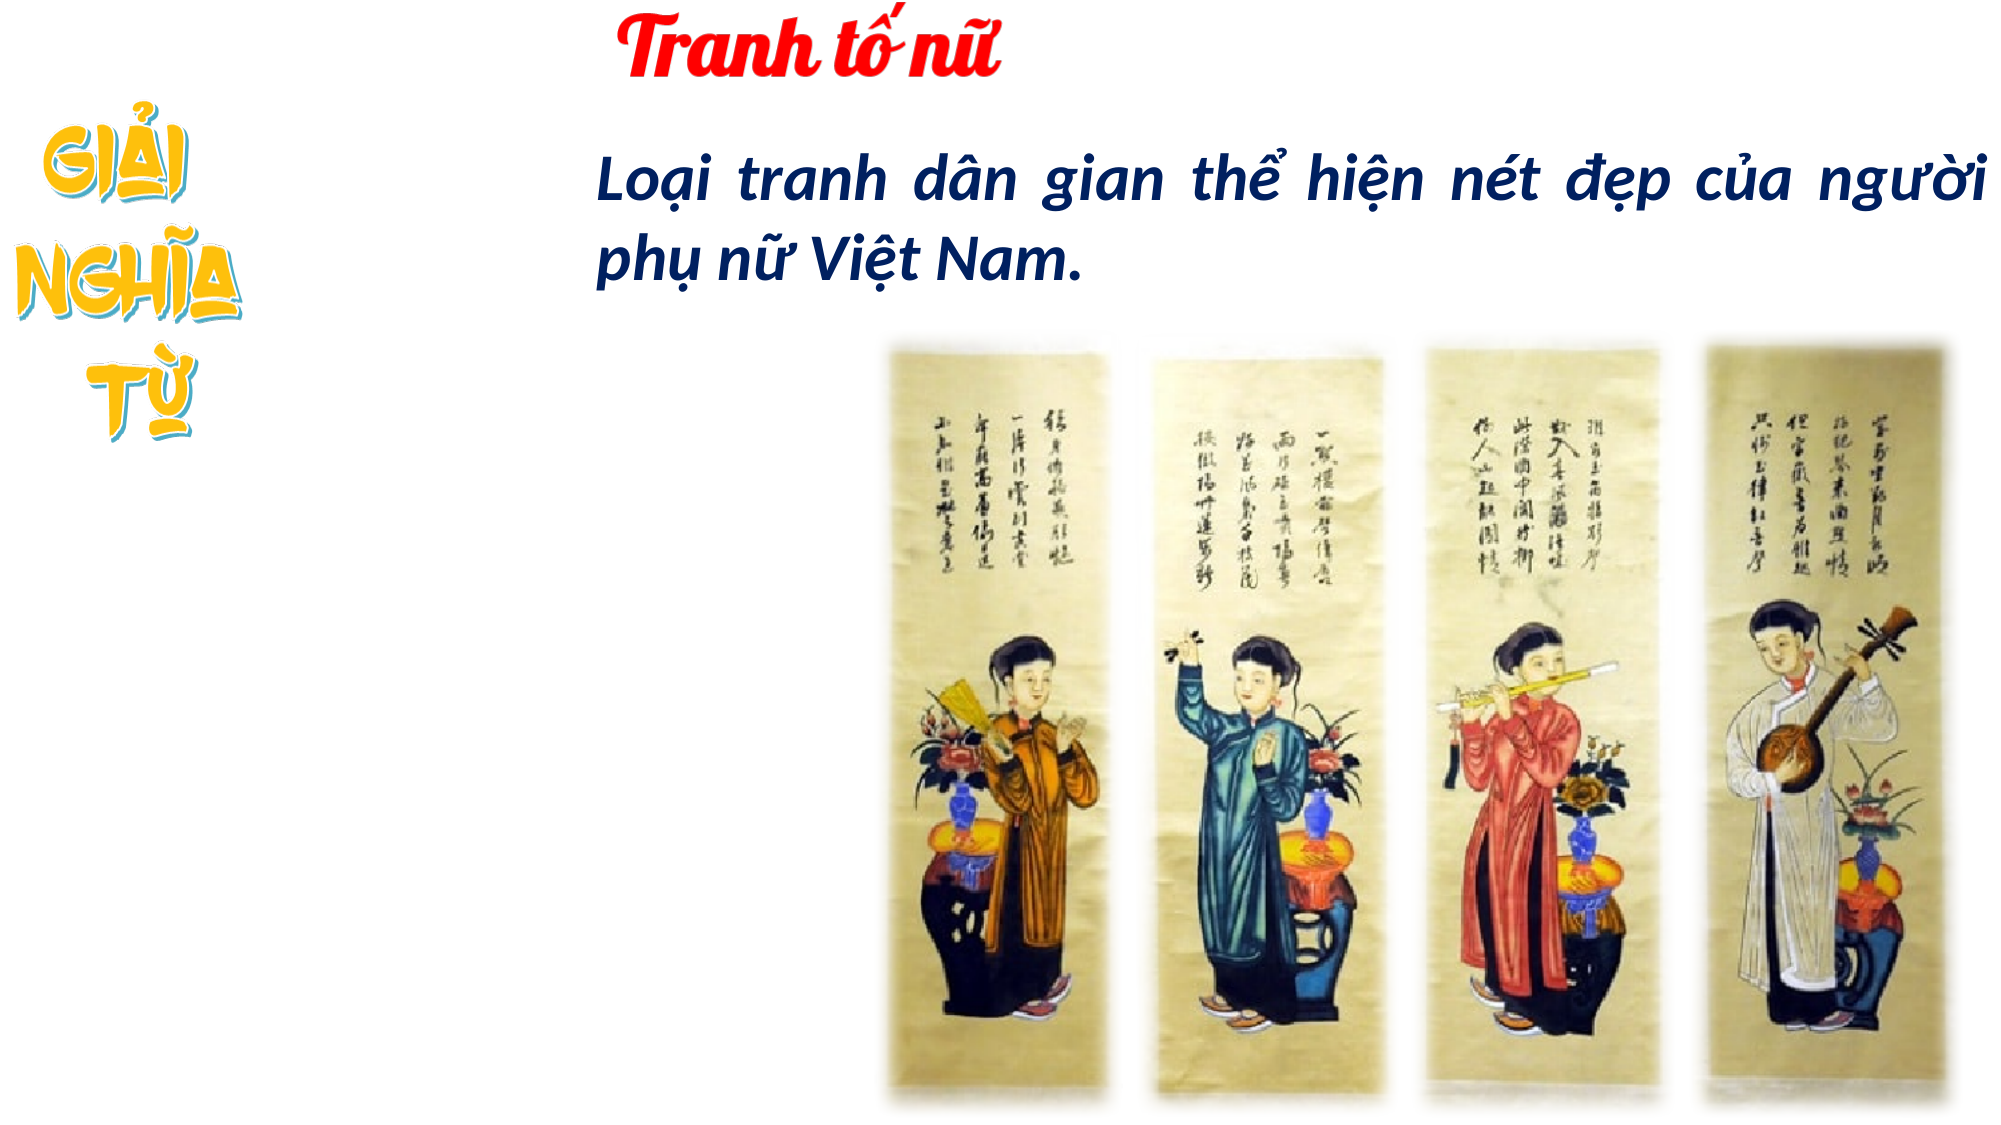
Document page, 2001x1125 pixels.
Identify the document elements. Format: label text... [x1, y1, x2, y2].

picture [0, 88, 252, 469]
picture [565, 0, 1553, 155]
text_box Loại tranh dân gian thể hiện nét đẹp của người phụ nữ Việt Nam. [596, 133, 1991, 294]
picture [864, 317, 1973, 1125]
